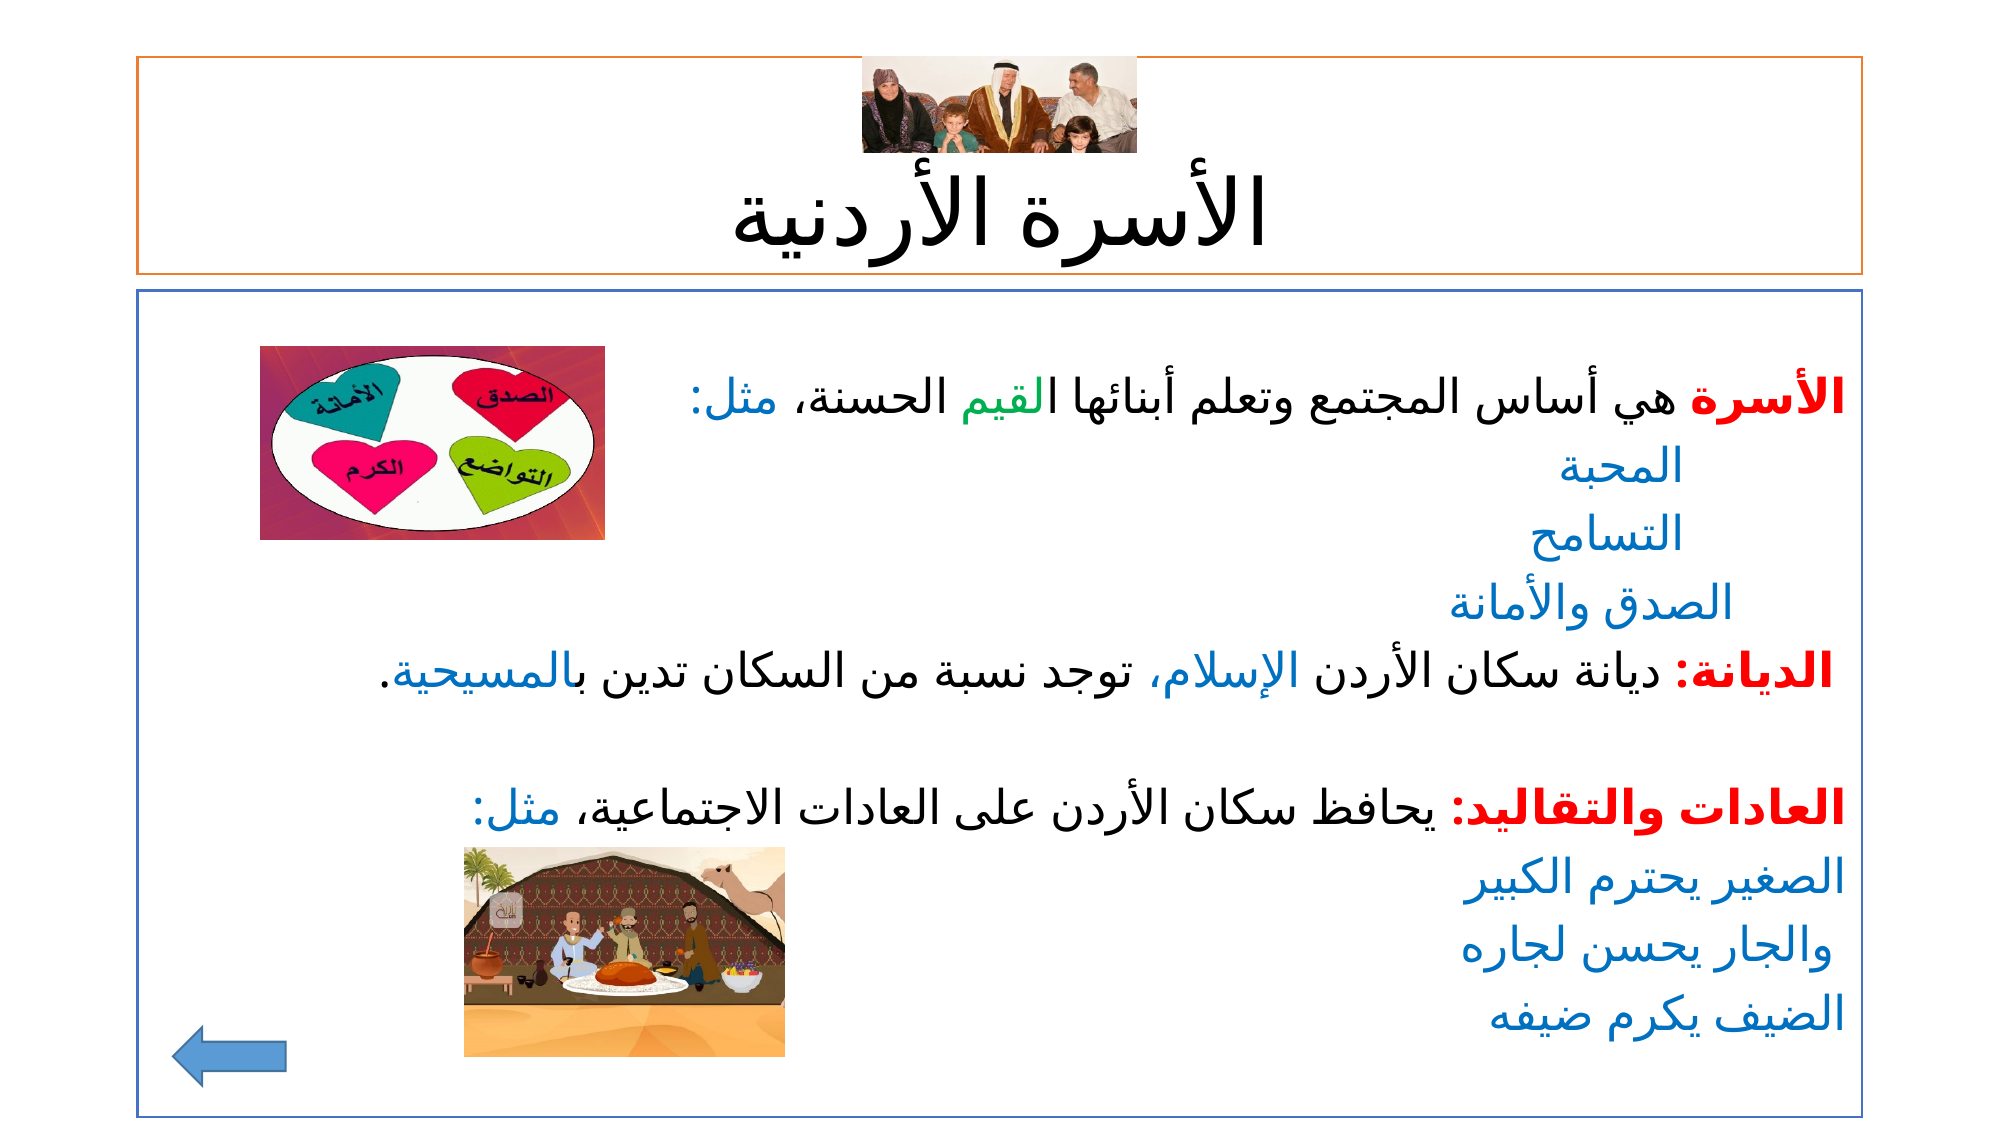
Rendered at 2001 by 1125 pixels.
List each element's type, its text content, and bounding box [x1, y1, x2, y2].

picture [862, 56, 1137, 153]
list الأسرة هي أساس المجتمع وتعلم أبنائها القيم الحسنة، مثل: المحبة التسامح الصدق والأمانة الديانة: ديانة سكان الأردن الإسلام، توجد نسبة من السكان تدين بالمسيحية. العادات والتقاليد: يحافظ سكان الأردن على العادات الاجتماعية، مثل: الصغير يحترم الكبير والجار يحسن لجاره الضيف يكرم ضيفه [136, 289, 1863, 1118]
text_box [171, 1024, 287, 1089]
title الأسرة الأردنية [136, 56, 1863, 275]
picture [260, 346, 605, 540]
picture [464, 847, 785, 1057]
